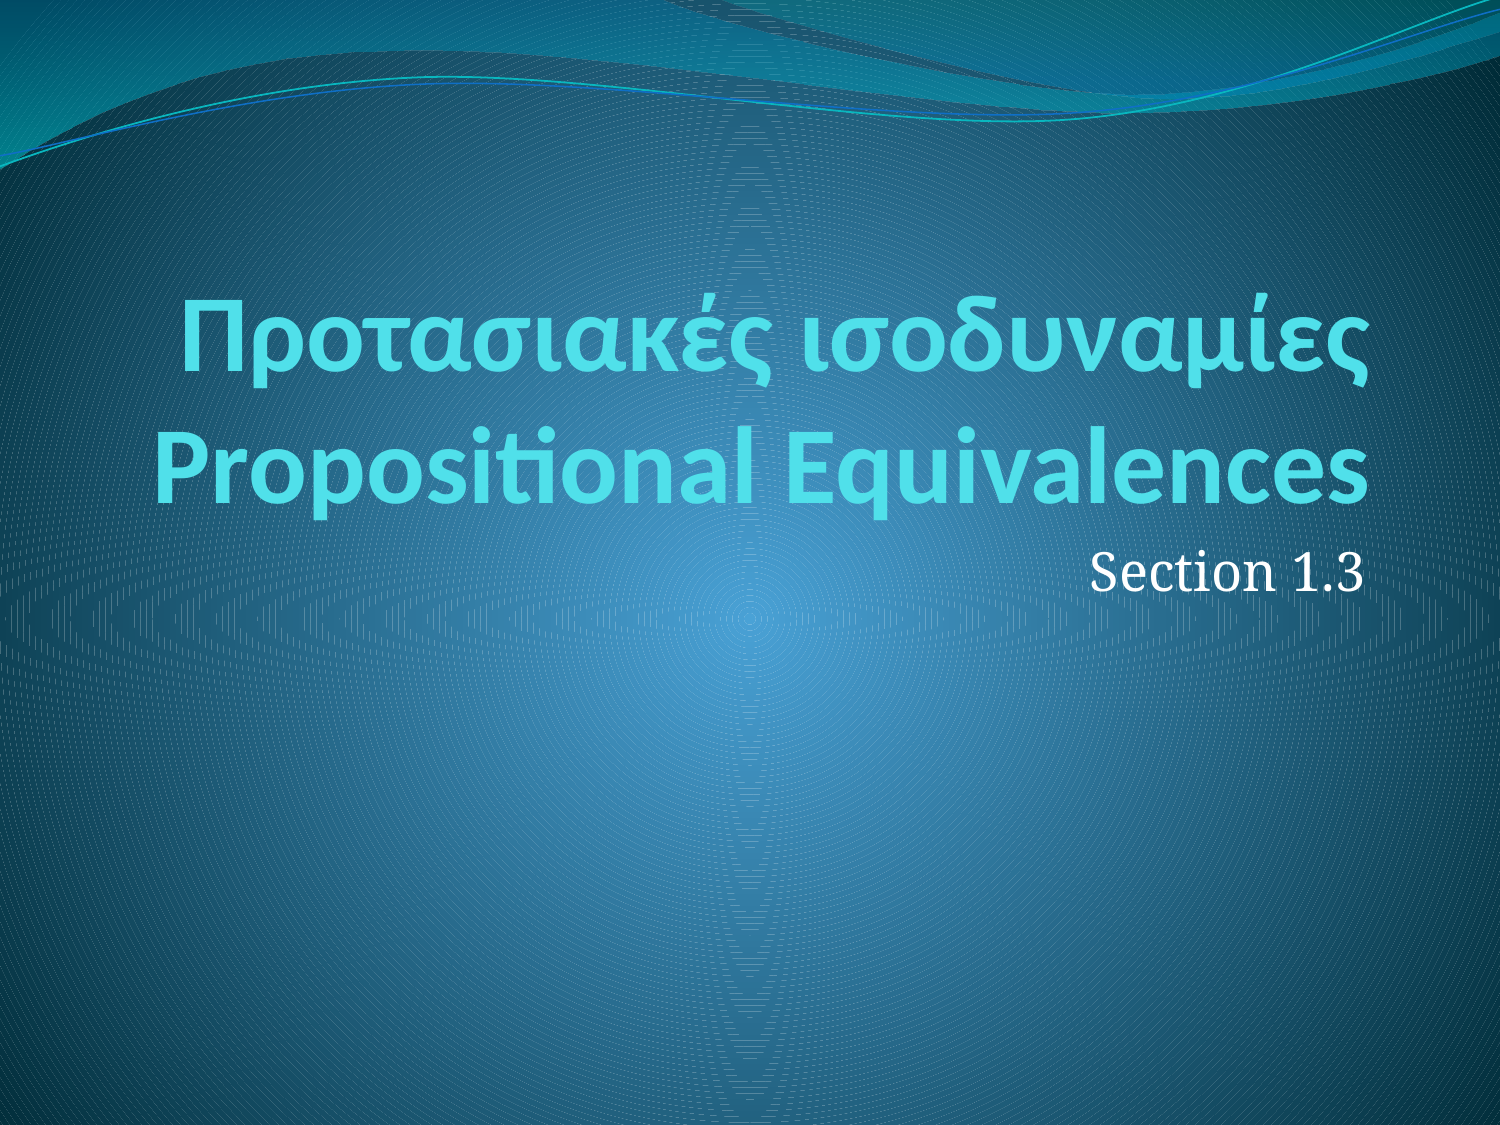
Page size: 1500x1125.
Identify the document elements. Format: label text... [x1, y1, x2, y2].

subtitle Section 1.3 [87, 529, 1376, 818]
title Προτασιακές ισοδυναμίες Propositional Equivalences [87, 224, 1376, 525]
